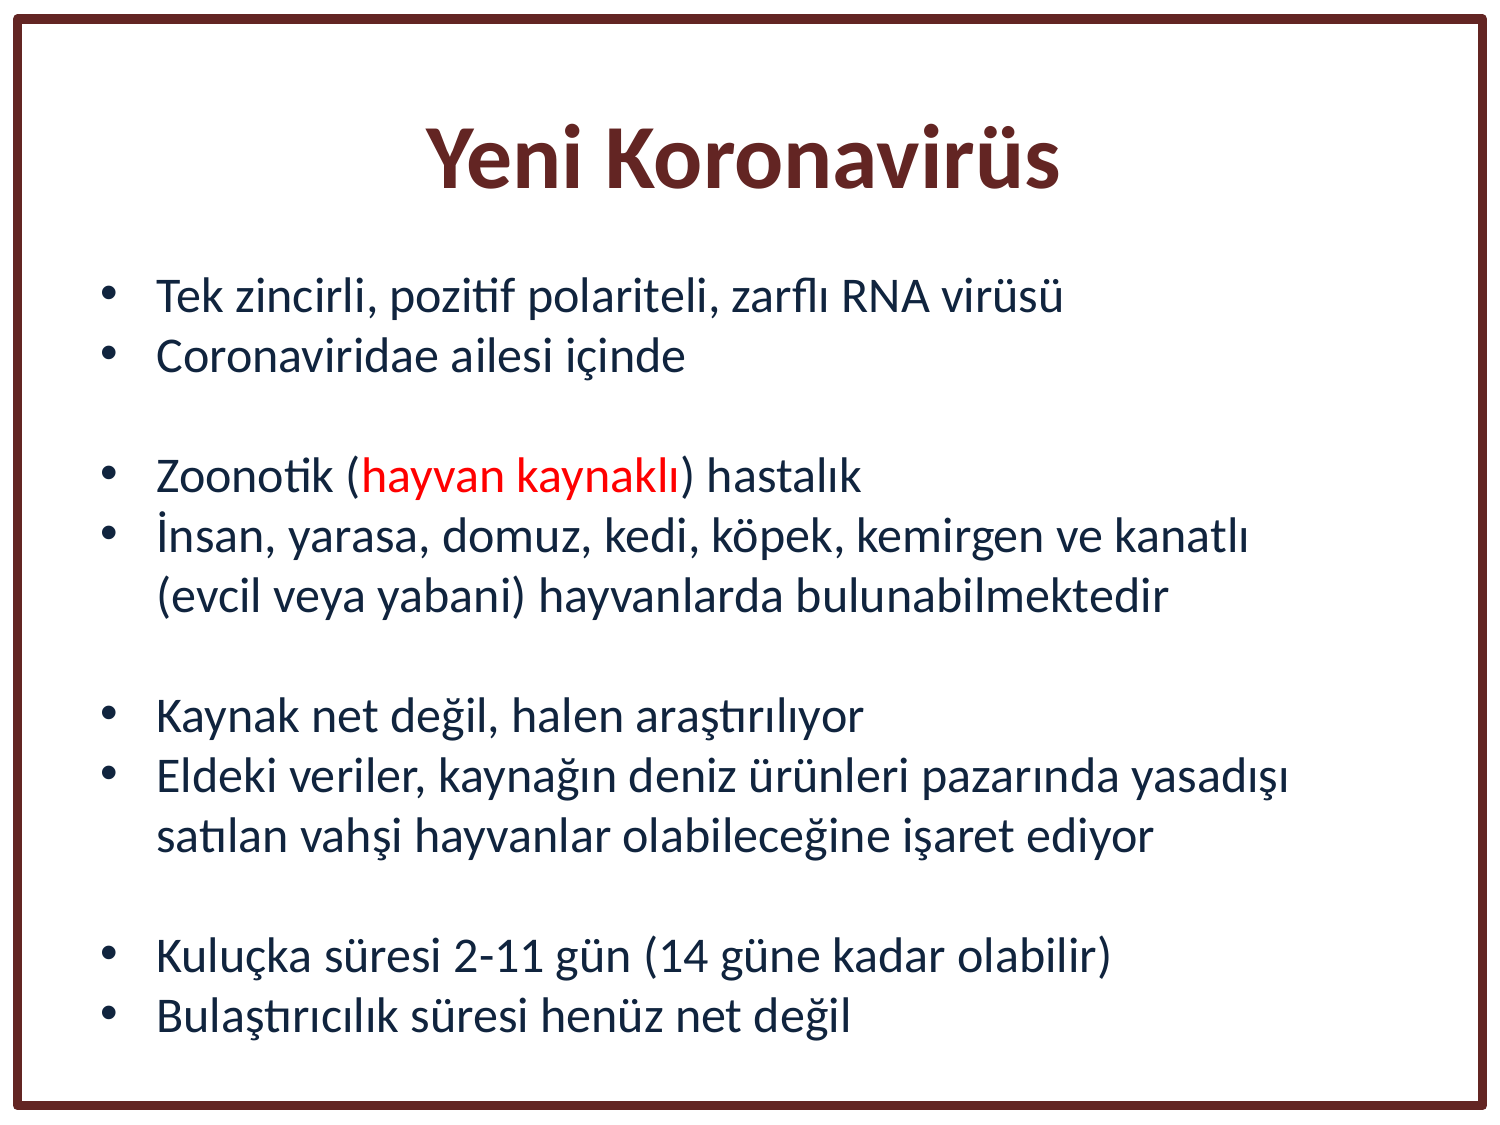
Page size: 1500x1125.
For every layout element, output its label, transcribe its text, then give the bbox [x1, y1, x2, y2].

text_box Yeni Koronavirüs [123, 89, 1365, 215]
text_box [16, 17, 1484, 1108]
text_box Tek zincirli, pozitif polariteli, zarflı RNA virüsü Coronaviridae ailesi içinde Zoonotik (hayvan kaynaklı) hastalık İnsan, yarasa, domuz, kedi, köpek, kemirgen ve kanatlı (evcil veya yabani) hayvanlarda bulunabilmektedir Kaynak net değil, halen araştırılıyor Eldeki veriler, kaynağın deniz ürünleri pazarında yasadışı satılan vahşi hayvanlar olabileceğine işaret ediyor Kuluçka süresi 2-11 gün (14 güne kadar olabilir) Bulaştırıcılık süresi henüz net değil [85, 255, 1388, 1051]
